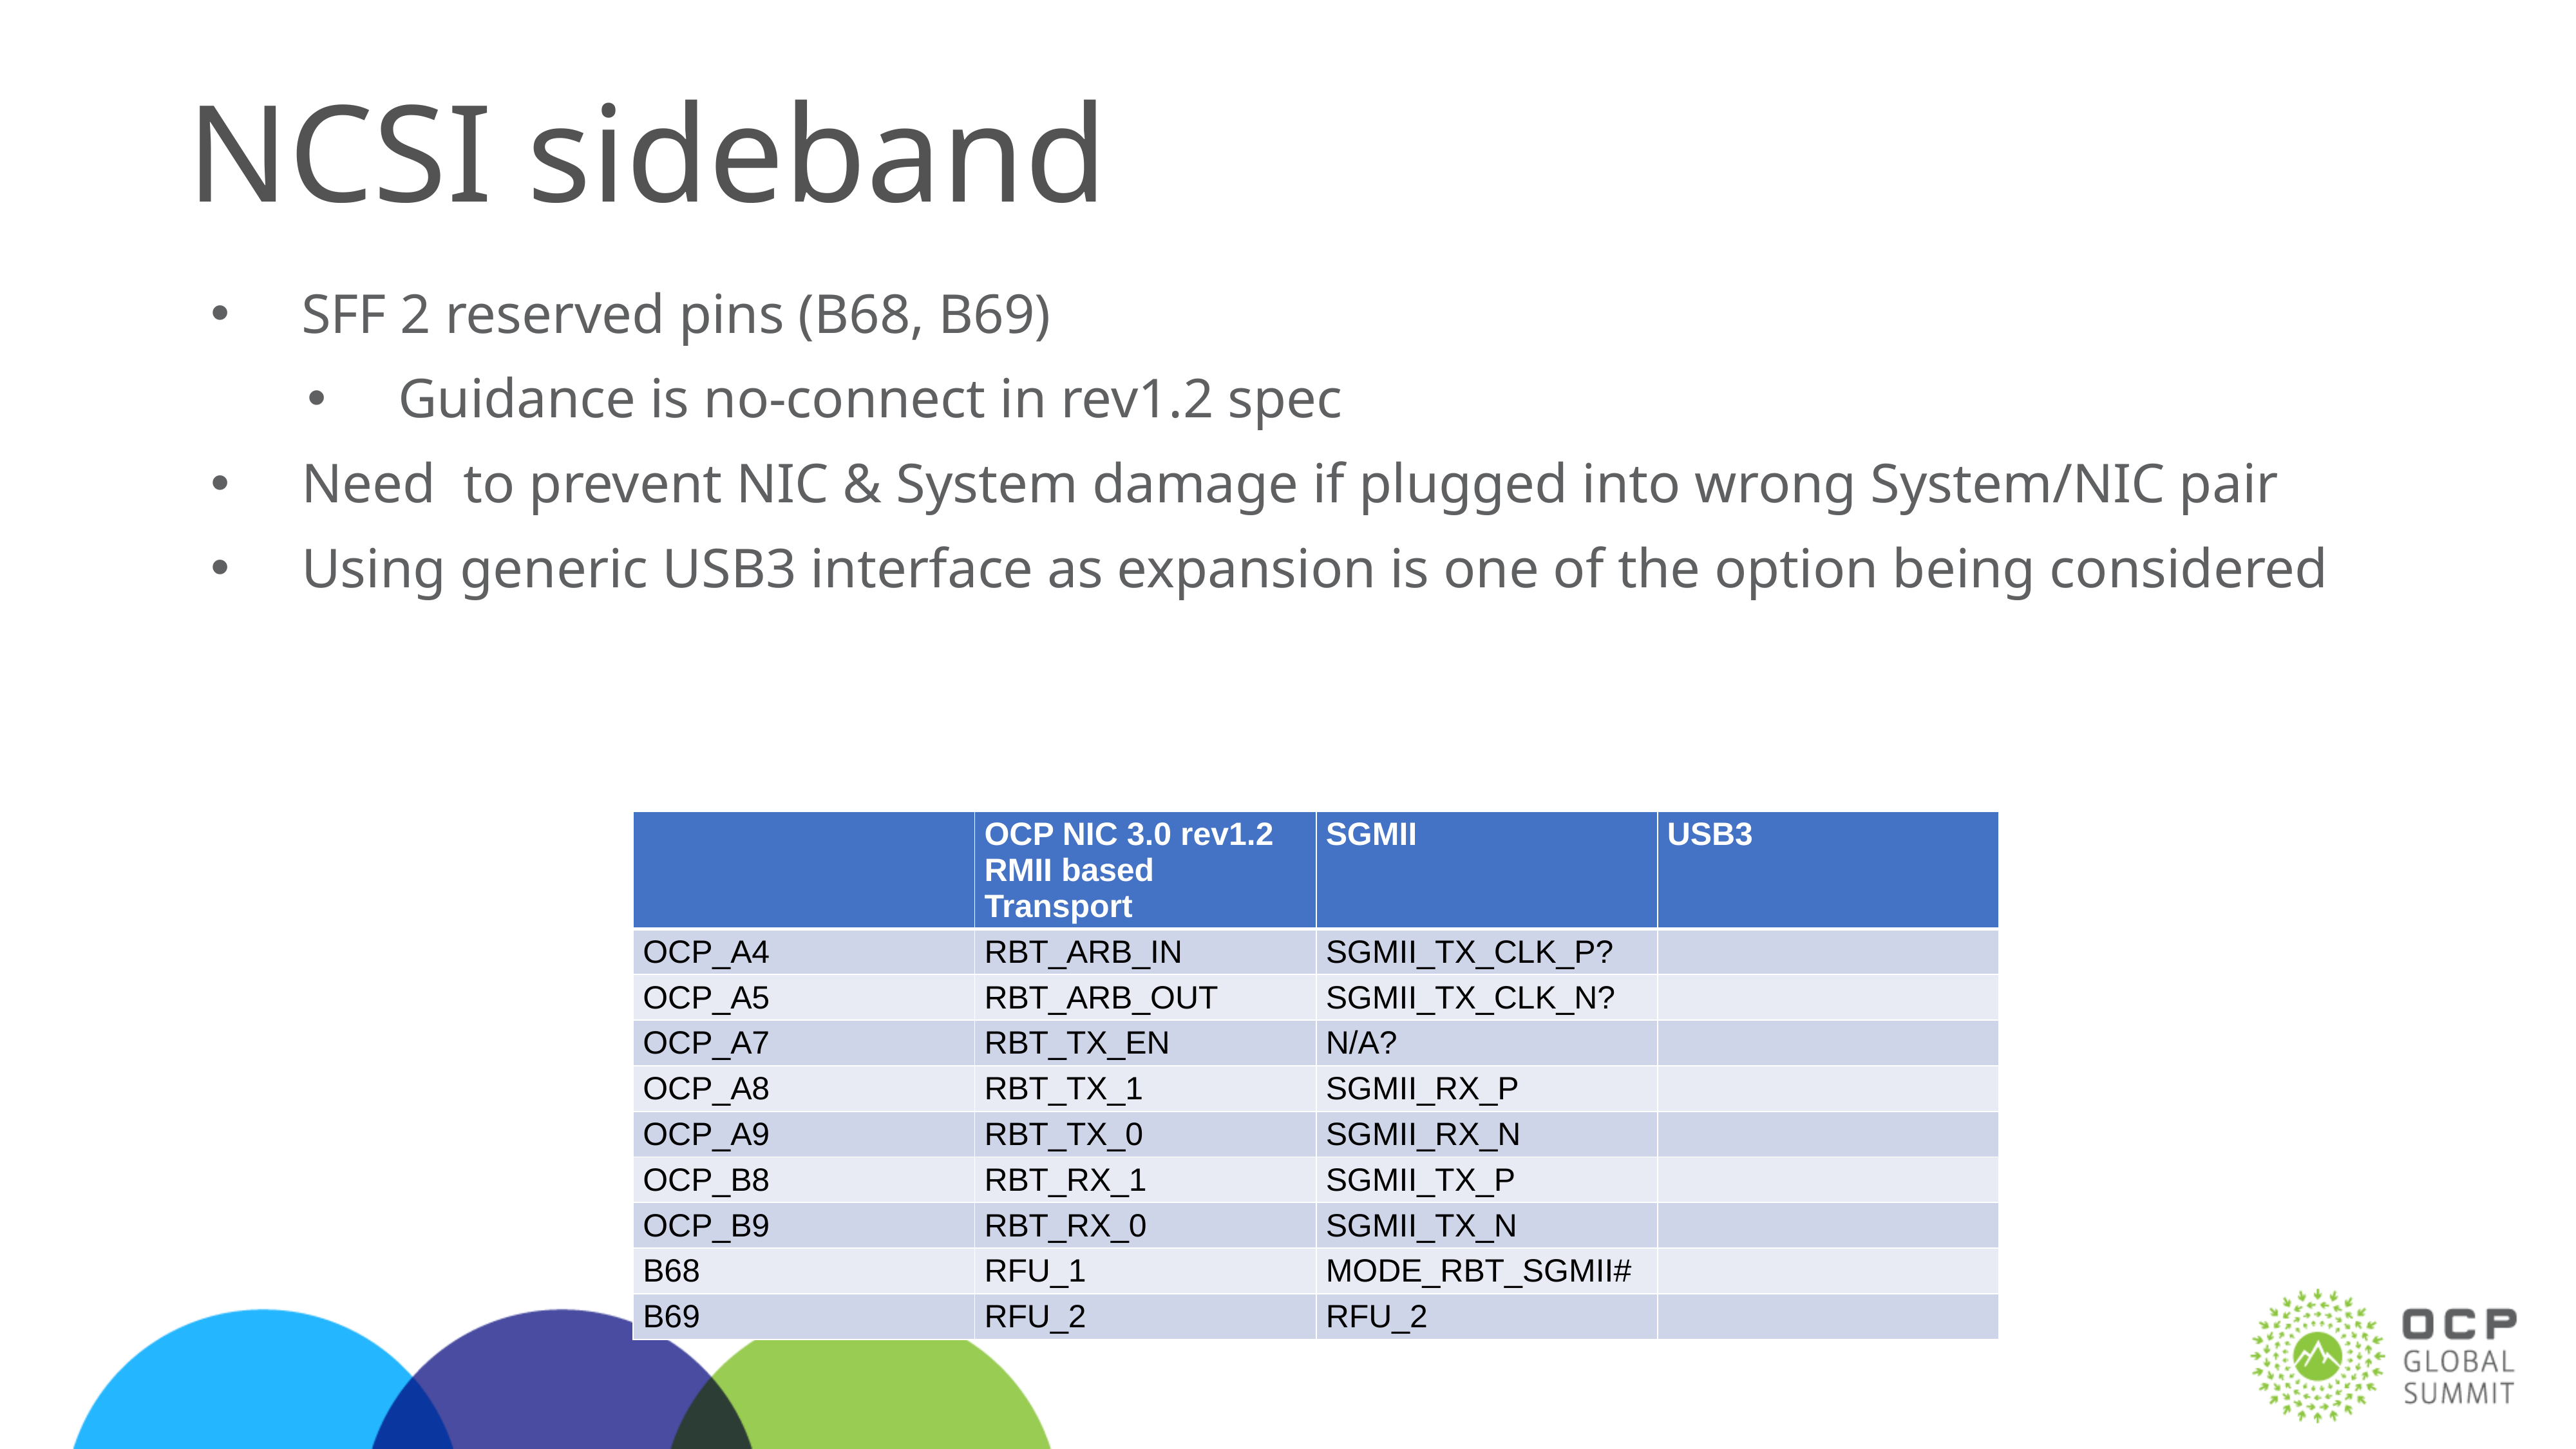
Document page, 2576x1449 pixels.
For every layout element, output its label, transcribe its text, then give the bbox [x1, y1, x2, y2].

table_cell [1658, 1066, 1998, 1111]
table_header USB3 [1658, 812, 1998, 927]
table_cell [1658, 931, 1998, 974]
table_cell [1658, 1157, 1998, 1202]
table_cell SGMII_TX_CLK_P? [1317, 931, 1657, 974]
table_header SGMII [1317, 812, 1657, 927]
table_cell OCP_A4 [634, 931, 974, 974]
table_cell [1658, 1249, 1998, 1293]
table_cell [1658, 1112, 1998, 1157]
table_cell RFU_1 [975, 1249, 1316, 1293]
list SFF 2 reserved pins (B68, B69) Guidance is no-connect in rev1.2 spec Need to prevent NIC & System damage if plugged into wrong System/NIC pair Using generic USB3 interface as expansion is one of the option being considered [177, 281, 2456, 1202]
table_cell RBT_TX_EN [975, 1021, 1316, 1065]
table_cell OCP_A8 [634, 1066, 974, 1111]
table_cell RBT_TX_1 [975, 1066, 1316, 1111]
table_cell RBT_TX_0 [975, 1112, 1316, 1157]
picture [0, 0, 2576, 1449]
table_cell RBT_RX_1 [975, 1157, 1316, 1202]
table_cell [1658, 1021, 1998, 1065]
table_cell SGMII_RX_P [1317, 1066, 1657, 1111]
table_cell B68 [634, 1249, 974, 1293]
table_cell OCP_A9 [634, 1112, 974, 1157]
table_cell OCP_B8 [634, 1157, 974, 1202]
table_cell RFU_2 [975, 1294, 1316, 1339]
table_cell SGMII_TX_CLK_N? [1317, 975, 1657, 1019]
table_cell SGMII_TX_P [1317, 1157, 1657, 1202]
table_cell N/A? [1317, 1021, 1657, 1065]
table_cell OCP_A5 [634, 975, 974, 1019]
table_cell RFU_2 [1317, 1294, 1657, 1339]
table_header [634, 812, 974, 927]
table_cell [1658, 1203, 1998, 1247]
table_header OCP NIC 3.0 rev1.2 RMII based Transport [975, 812, 1316, 927]
table_cell RBT_ARB_OUT [975, 975, 1316, 1019]
table_cell MODE_RBT_SGMII# [1317, 1249, 1657, 1293]
table_cell OCP_B9 [634, 1203, 974, 1247]
table_cell SGMII_RX_N [1317, 1112, 1657, 1157]
table_cell [1658, 975, 1998, 1019]
table_cell [1658, 1294, 1998, 1339]
title NCSI sideband [177, 77, 2399, 240]
table_cell RBT_ARB_IN [975, 931, 1316, 974]
table_cell RBT_RX_0 [975, 1203, 1316, 1247]
table_cell OCP_A7 [634, 1021, 974, 1065]
table_cell SGMII_TX_N [1317, 1203, 1657, 1247]
table_cell B69 [634, 1294, 974, 1339]
